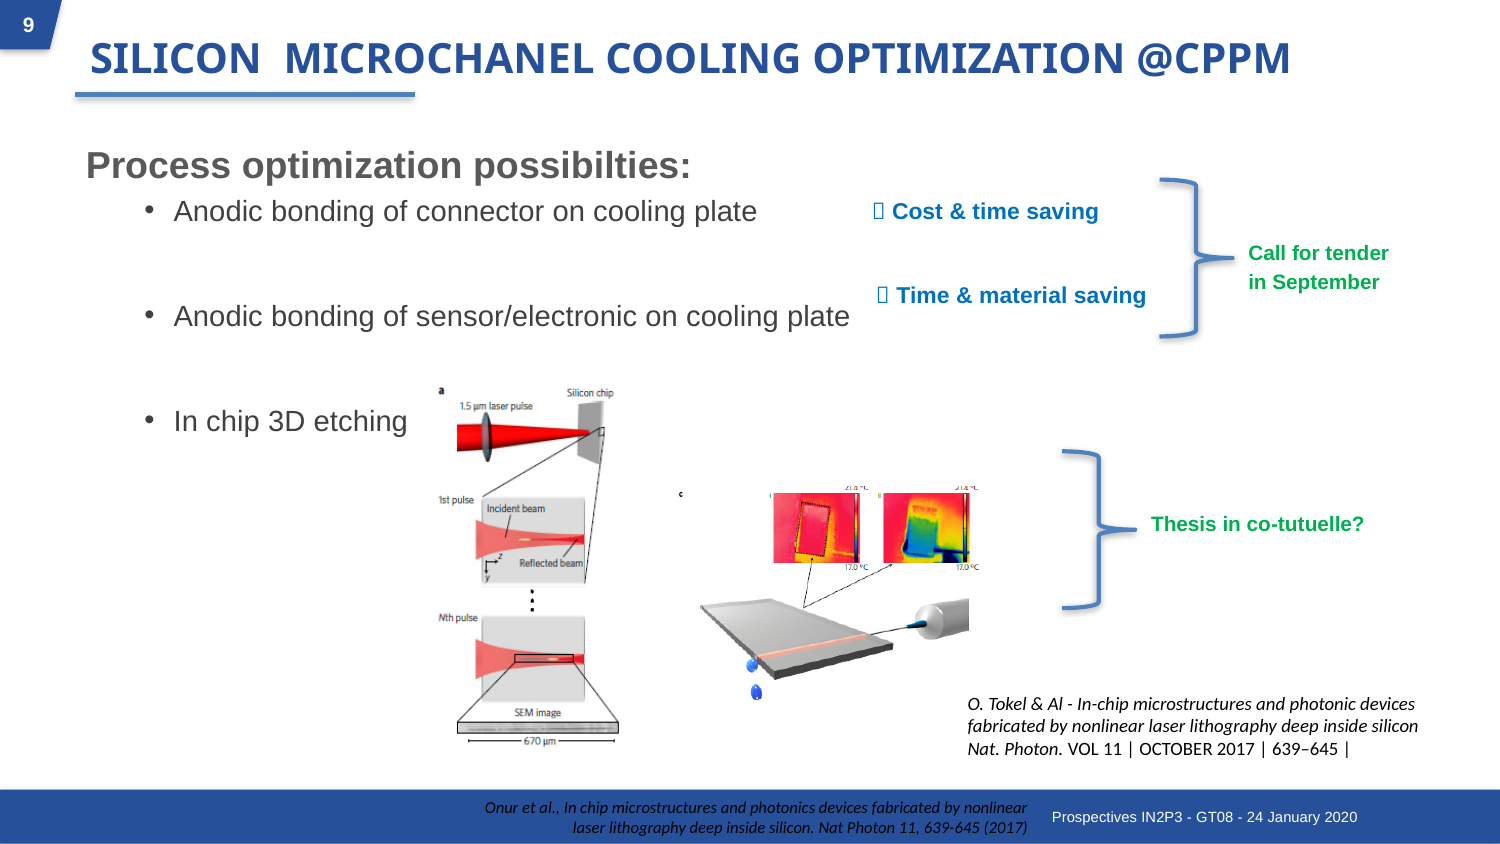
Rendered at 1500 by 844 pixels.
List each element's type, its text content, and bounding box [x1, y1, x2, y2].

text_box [414, 378, 625, 748]
text_box  Cost & time saving [856, 188, 1115, 232]
subtitle Prospectives IN2P3 - GT08 - 24 January 2020 [1036, 800, 1500, 834]
text_box [1159, 177, 1233, 339]
text_box Onur et al., In chip microstructures and photonics devices fabricated by nonlinear laser lithography deep inside silicon. Nat Photon 11, 639-645 (2017) [462, 789, 1043, 844]
text_box Thesis in co-tutuelle? [1136, 503, 1381, 544]
picture [673, 486, 985, 703]
list Process optimization possibilties: Anodic bonding of connector on cooling plate Anodic bonding of sensor/electronic on cooling plate In chip 3D etching [70, 133, 1167, 781]
text_box [1062, 449, 1136, 611]
text_box Call for tender in September [1233, 231, 1411, 301]
text_box  Time & material saving [860, 273, 1153, 316]
title Silicon microchanel cooling optimization @CPPM [75, 18, 1425, 96]
text_box O. Tokel & Al - In-chip microstructures and photonic devices fabricated by nonlinear laser lithography deep inside silicon Nat. Photon. VOL 11 | OCTOBER 2017 | 639–645 | [952, 684, 1442, 767]
